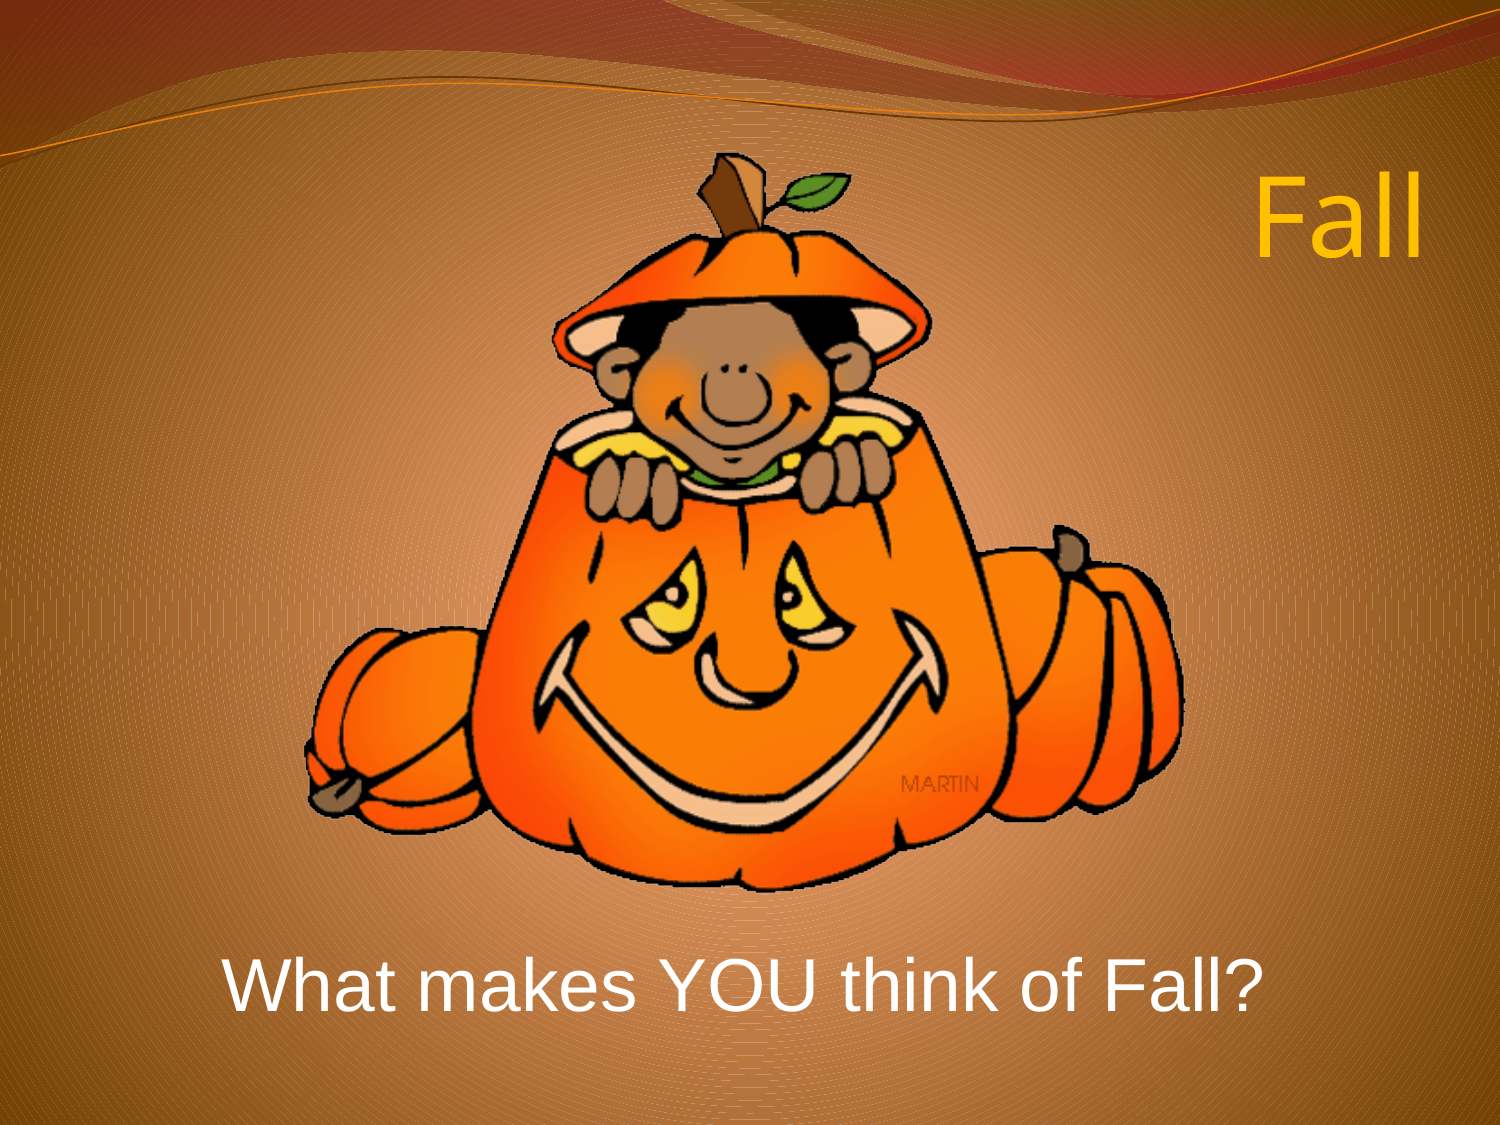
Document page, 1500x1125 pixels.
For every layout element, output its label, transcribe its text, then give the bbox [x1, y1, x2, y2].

text_box Fall [1234, 137, 1448, 287]
text_box What makes YOU think of Fall? [206, 929, 1294, 1104]
picture [277, 113, 1217, 926]
